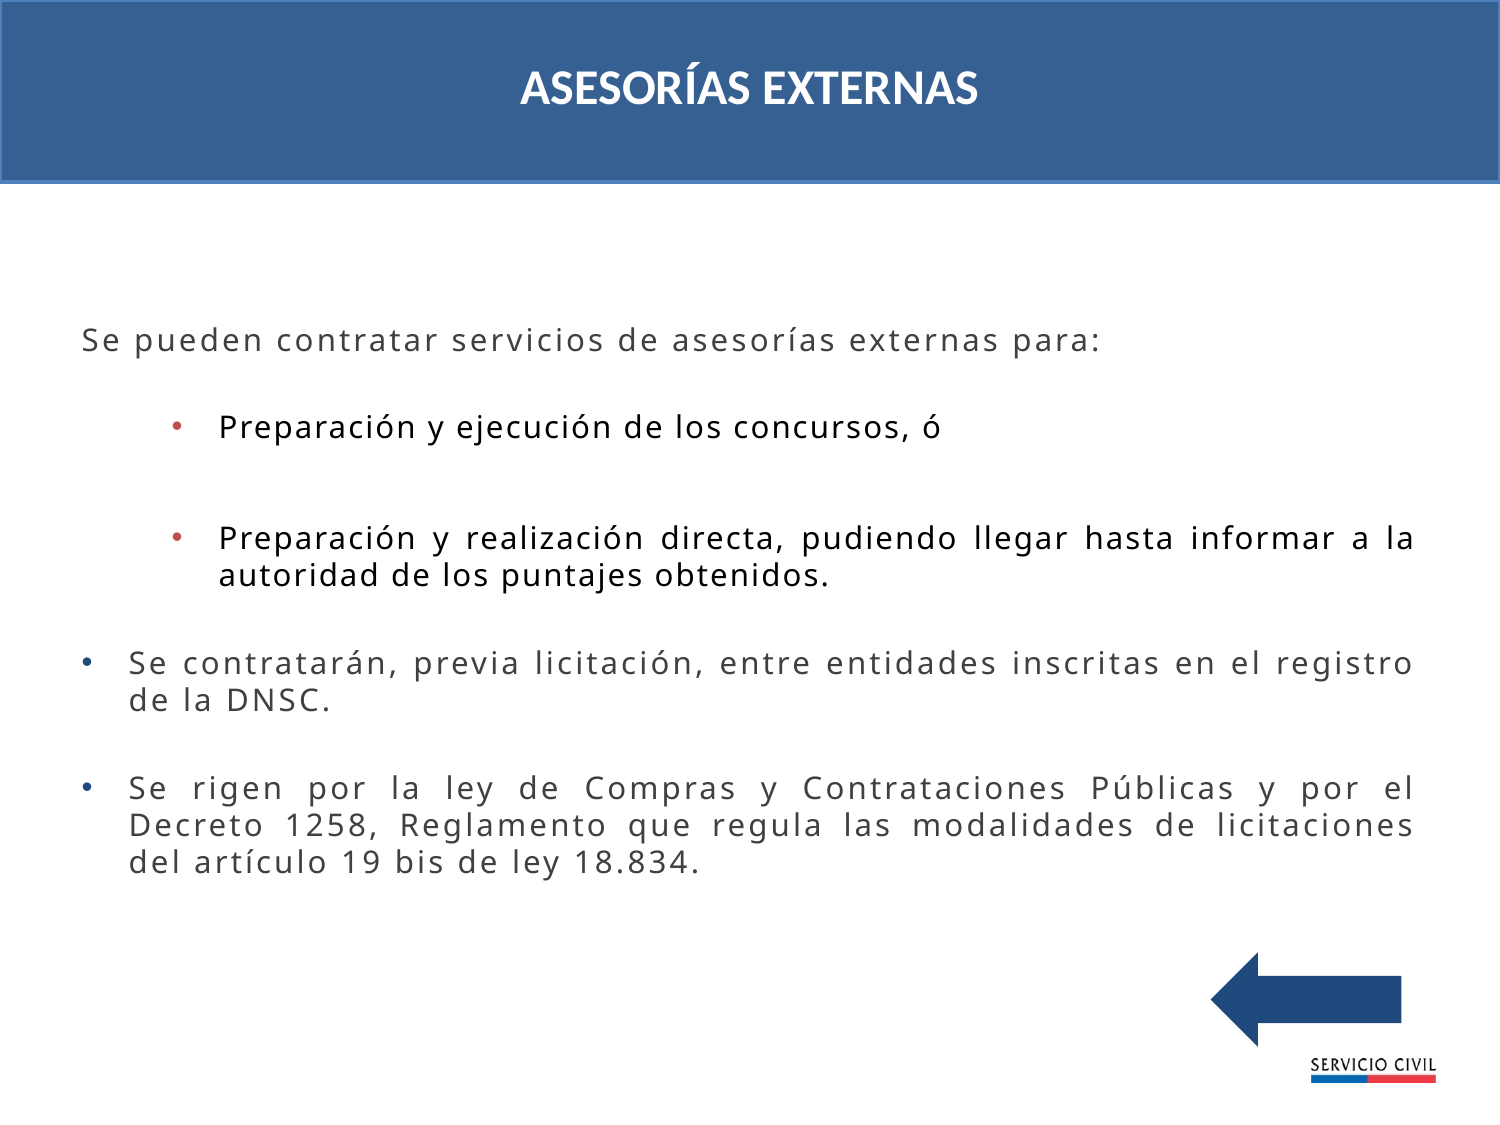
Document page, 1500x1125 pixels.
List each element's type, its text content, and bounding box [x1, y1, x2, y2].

picture [1311, 1058, 1436, 1083]
text_box [1209, 950, 1404, 1049]
list ASESORÍAS EXTERNAS [66, 47, 1434, 170]
list Se pueden contratar servicios de asesorías externas para: Preparación y ejecución de los concursos, ó Preparación y realización directa, pudiendo llegar hasta informar a la autoridad de los puntajes obtenidos. Se contratarán, previa licitación, entre entidades inscritas en el registro de la DNSC. Se rigen por la ley de Compras y Contrataciones Públicas y por el Decreto 1258, Reglamento que regula las modalidades de licitaciones del artículo 19 bis de ley 18.834. [66, 312, 1434, 1009]
